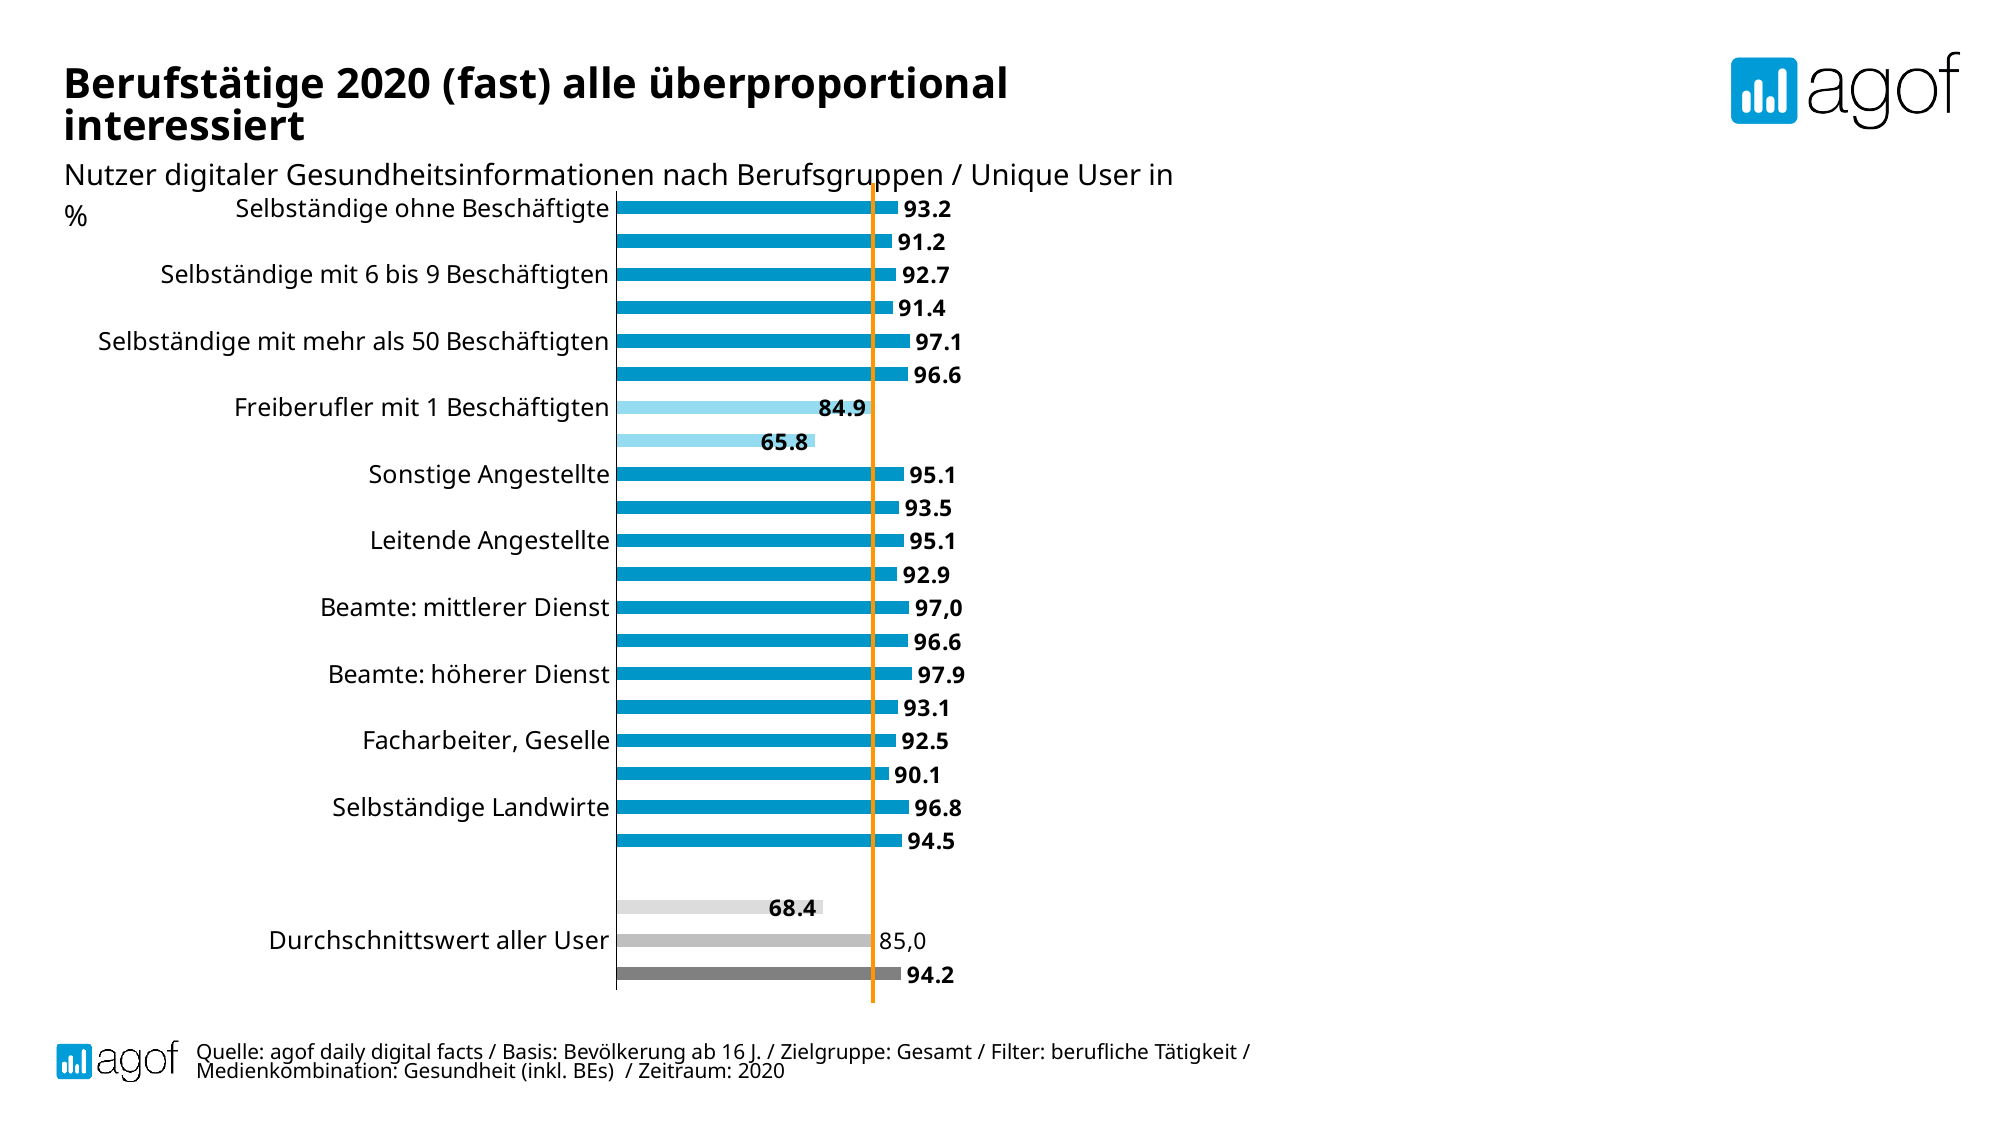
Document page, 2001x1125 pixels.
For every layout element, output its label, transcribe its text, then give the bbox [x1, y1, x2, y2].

text_box Quelle: agof daily digital facts / Basis: Bevölkerung ab 16 J. / Zielgruppe: Gesamt / Filter: berufliche Tätigkeit / Medienkombination: Gesundheit (inkl. BEs) / Zeitraum: 2020 [181, 1037, 1277, 1089]
text_box Berufstätige 2020 (fast) alle überproportional interessiert Nutzer digitaler Gesundheitsinformationen nach Berufsgruppen / Unique User in % [49, 58, 1195, 240]
picture [1720, 46, 1971, 135]
picture [50, 1037, 184, 1085]
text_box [60, 167, 1767, 1015]
